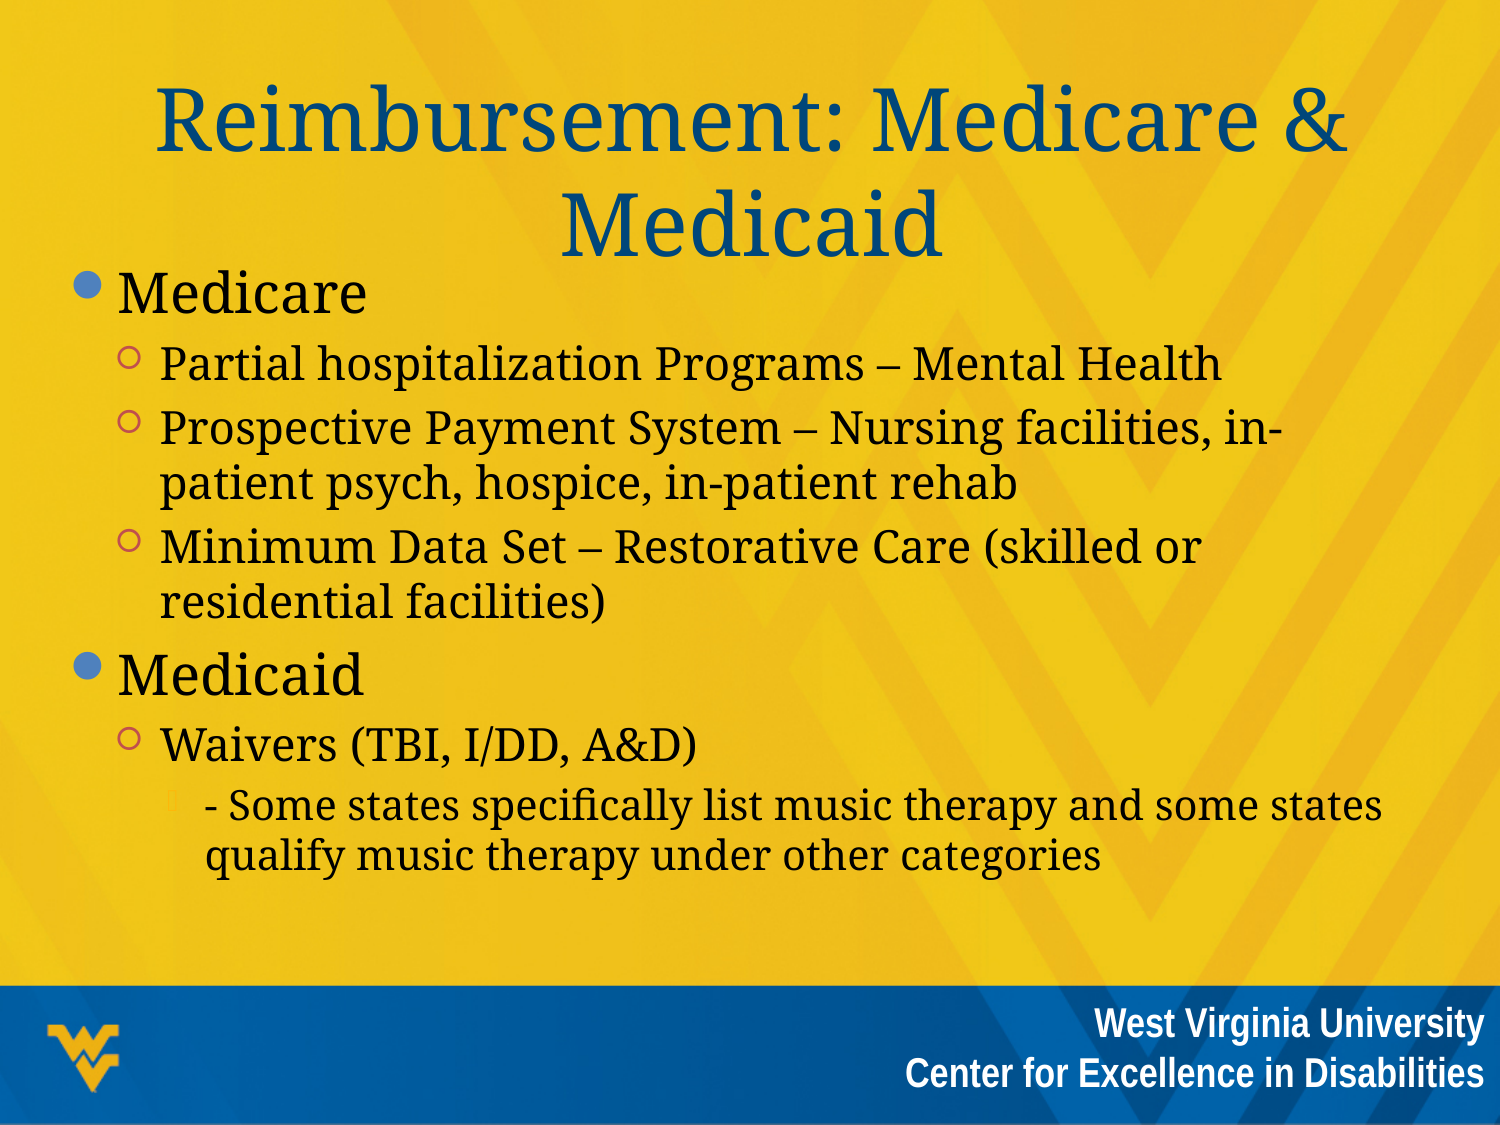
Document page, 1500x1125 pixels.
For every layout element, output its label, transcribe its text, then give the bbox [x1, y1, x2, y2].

list Medicare Partial hospitalization Programs – Mental Health Prospective Payment System – Nursing facilities, in-patient psych, hospice, in-patient rehab Minimum Data Set – Restorative Care (skilled or residential facilities) Medicaid Waivers (TBI, I/DD, A&D) - Some states specifically list music therapy and some states qualify music therapy under other categories [54, 249, 1450, 1000]
picture [0, 0, 1500, 1125]
title Reimbursement: Medicare & Medicaid [114, 143, 1390, 249]
